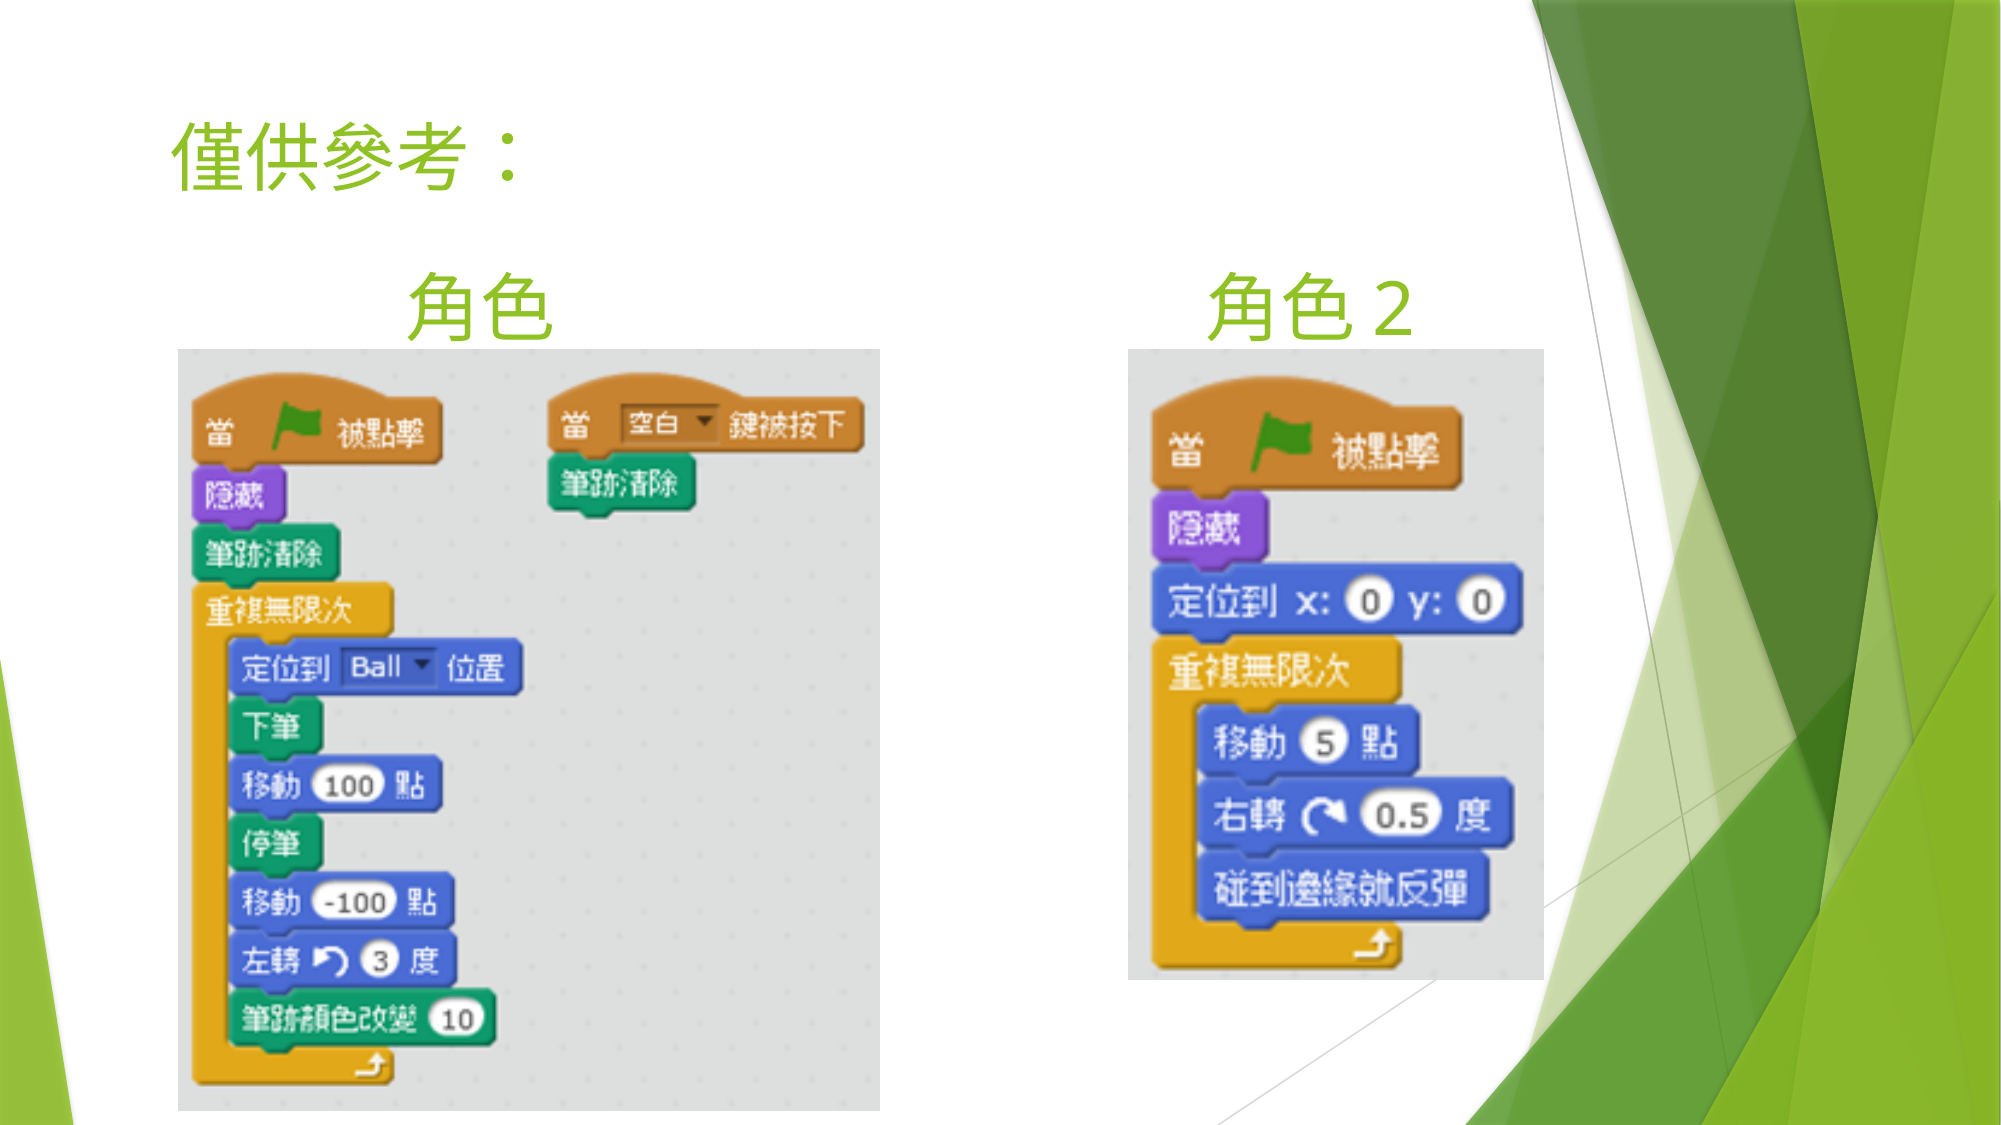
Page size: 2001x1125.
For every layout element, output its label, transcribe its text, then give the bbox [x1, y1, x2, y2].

picture [1128, 348, 1544, 981]
text_box 角色2 [1189, 252, 1483, 348]
text_box 僅供參考： [155, 103, 626, 216]
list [178, 348, 881, 1111]
title 角色1 [390, 252, 631, 348]
